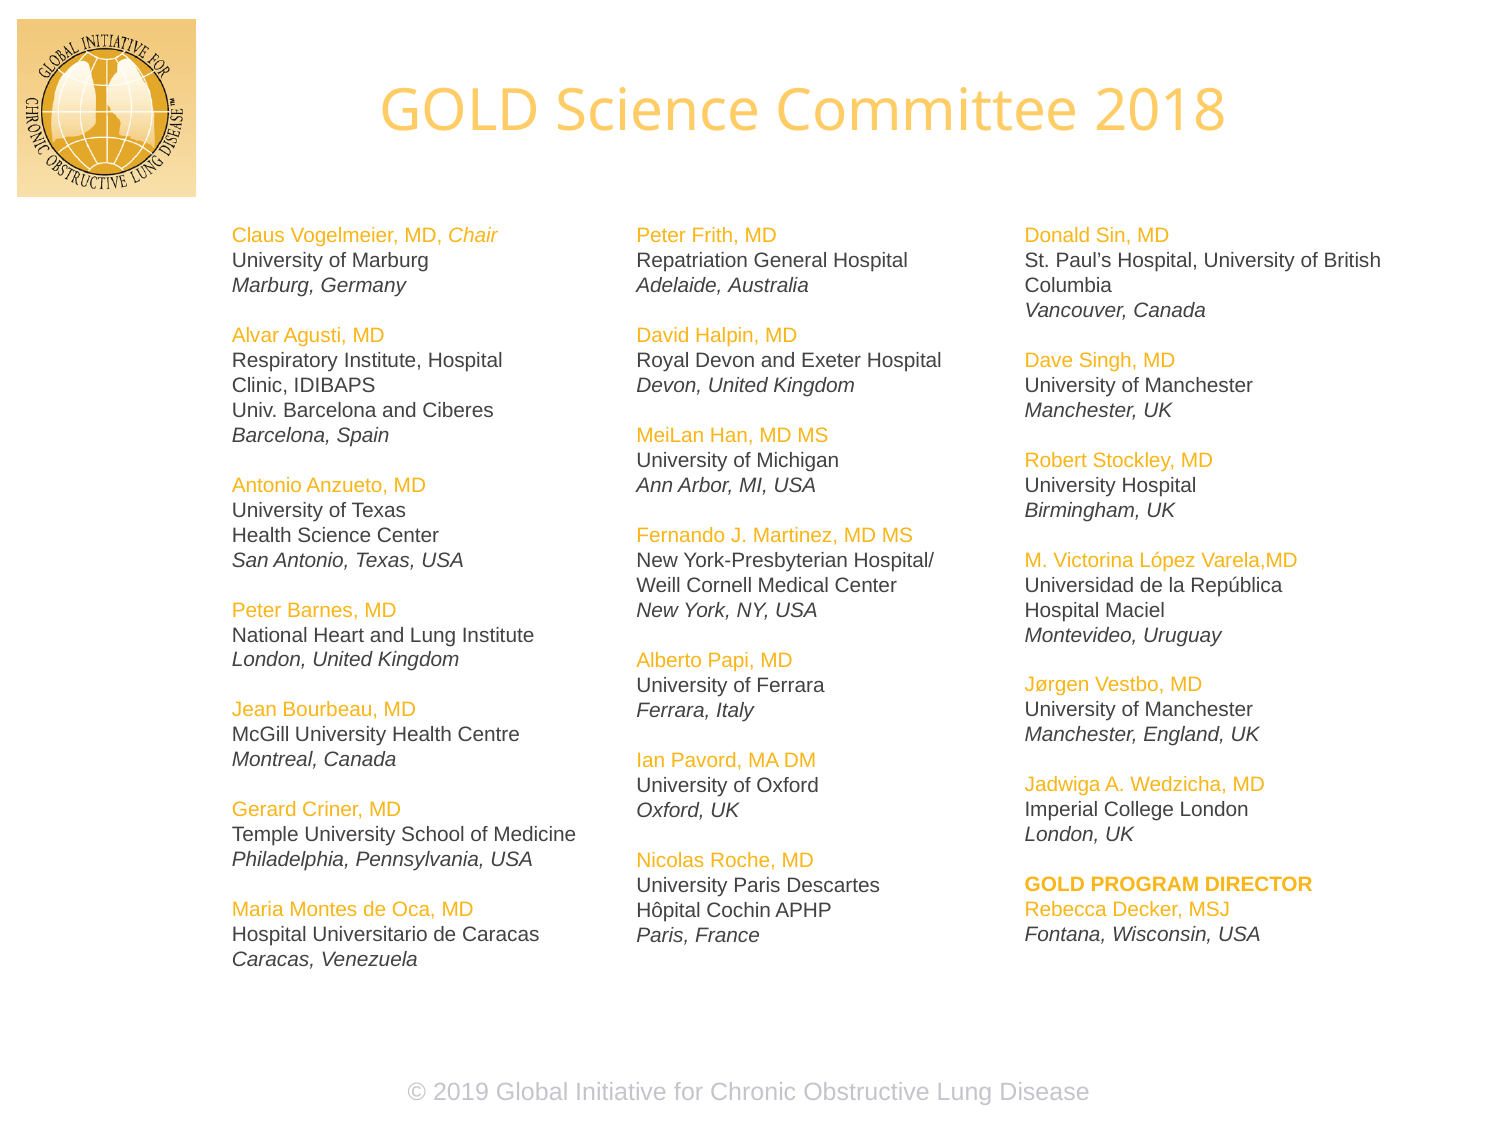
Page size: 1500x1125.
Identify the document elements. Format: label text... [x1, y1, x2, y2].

text_box Claus Vogelmeier, MD, Chair University of Marburg Marburg, Germany Alvar Agusti, MD Respiratory Institute, Hospital Clinic, IDIBAPS Univ. Barcelona and Ciberes Barcelona, Spain Antonio Anzueto, MD University of Texas Health Science Center San Antonio, Texas, USA Peter Barnes, MD National Heart and Lung Institute London, United Kingdom Jean Bourbeau, MD McGill University Health Centre Montreal, Canada Gerard Criner, MD Temple University School of Medicine Philadelphia, Pennsylvania, USA Maria Montes de Oca, MD Hospital Universitario de Caracas Caracas, Venezuela [217, 214, 591, 1029]
picture [17, 18, 196, 197]
text_box © 2019 Global Initiative for Chronic Obstructive Lung Disease [249, 1067, 1250, 1113]
text_box Donald Sin, MD St. Paul’s Hospital, University of British Columbia Vancouver, Canada Dave Singh, MD University of Manchester Manchester, UK Robert Stockley, MD University Hospital Birmingham, UK M. Victorina López Varela,MD Universidad de la República Hospital Maciel Montevideo, Uruguay Jørgen Vestbo, MD University of Manchester Manchester, England, UK Jadwiga A. Wedzicha, MD Imperial College London London, UK GOLD PROGRAM DIRECTOR Rebecca Decker, MSJ Fontana, Wisconsin, USA [1009, 214, 1424, 979]
text_box GOLD Science Committee 2018 [265, 64, 1341, 150]
text_box Peter Frith, MD Repatriation General Hospital Adelaide, Australia David Halpin, MD Royal Devon and Exeter Hospital Devon, United Kingdom MeiLan Han, MD MS University of Michigan Ann Arbor, MI, USA Fernando J. Martinez, MD MS New York-Presbyterian Hospital/ Weill Cornell Medical Center New York, NY, USA Alberto Papi, MD University of Ferrara Ferrara, Italy Ian Pavord, MA DM University of Oxford Oxford, UK Nicolas Roche, MD University Paris Descartes Hôpital Cochin APHP Paris, France [621, 214, 957, 1029]
